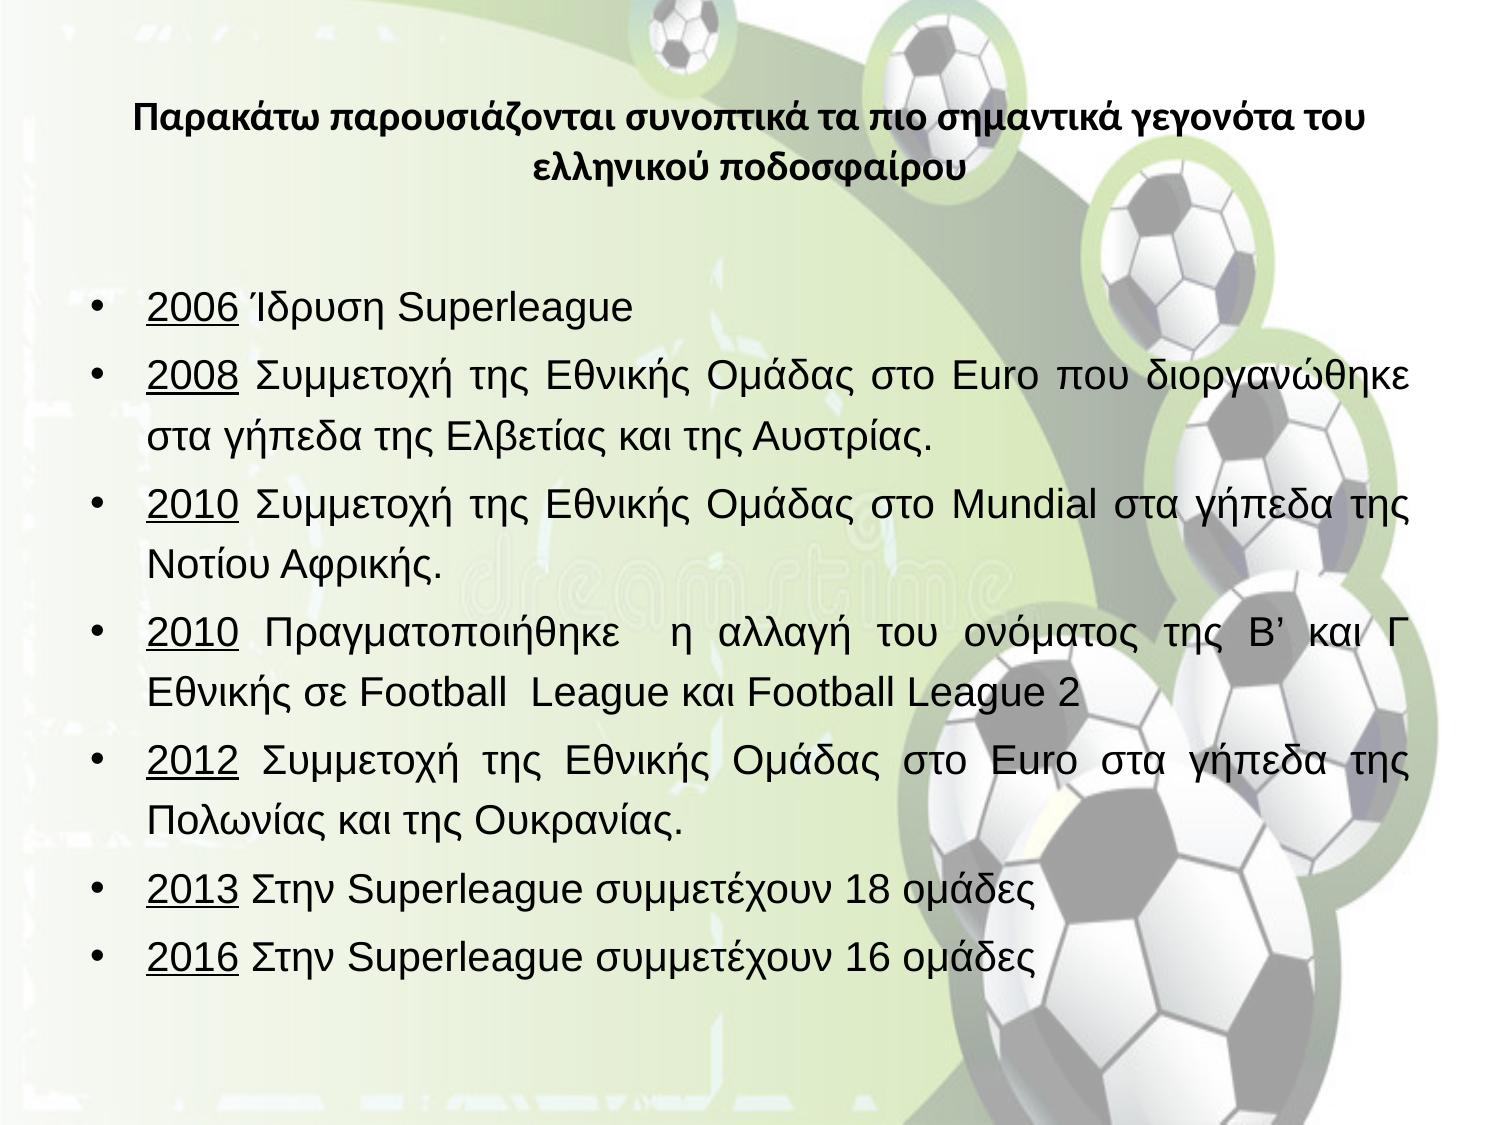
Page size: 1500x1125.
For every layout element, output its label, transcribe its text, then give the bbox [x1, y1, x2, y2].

list 2006 Ίδρυση Superleague 2008 Συμμετοχή της Εθνικής Ομάδας στο Euro που διοργανώθηκε στα γήπεδα της Ελβετίας και της Αυστρίας. 2010 Συμμετοχή της Εθνικής Ομάδας στο Mundial στα γήπεδα της Νοτίου Αφρικής. 2010 Πραγματοποιήθηκε η αλλαγή του ονόματος της Β’ και Γ Εθνικής σε Football League και Football League 2 2012 Συμμετοχή της Εθνικής Ομάδας στο Euro στα γήπεδα της Πολωνίας και της Ουκρανίας. 2013 Στην Superleague συμμετέχουν 18 ομάδες 2016 Στην Superleague συμμετέχουν 16 ομάδες [75, 262, 1425, 1005]
title Παρακάτω παρουσιάζονται συνοπτικά τα πιο σημαντικά γεγονότα του ελληνικού ποδοσφαίρου [75, 45, 1425, 233]
